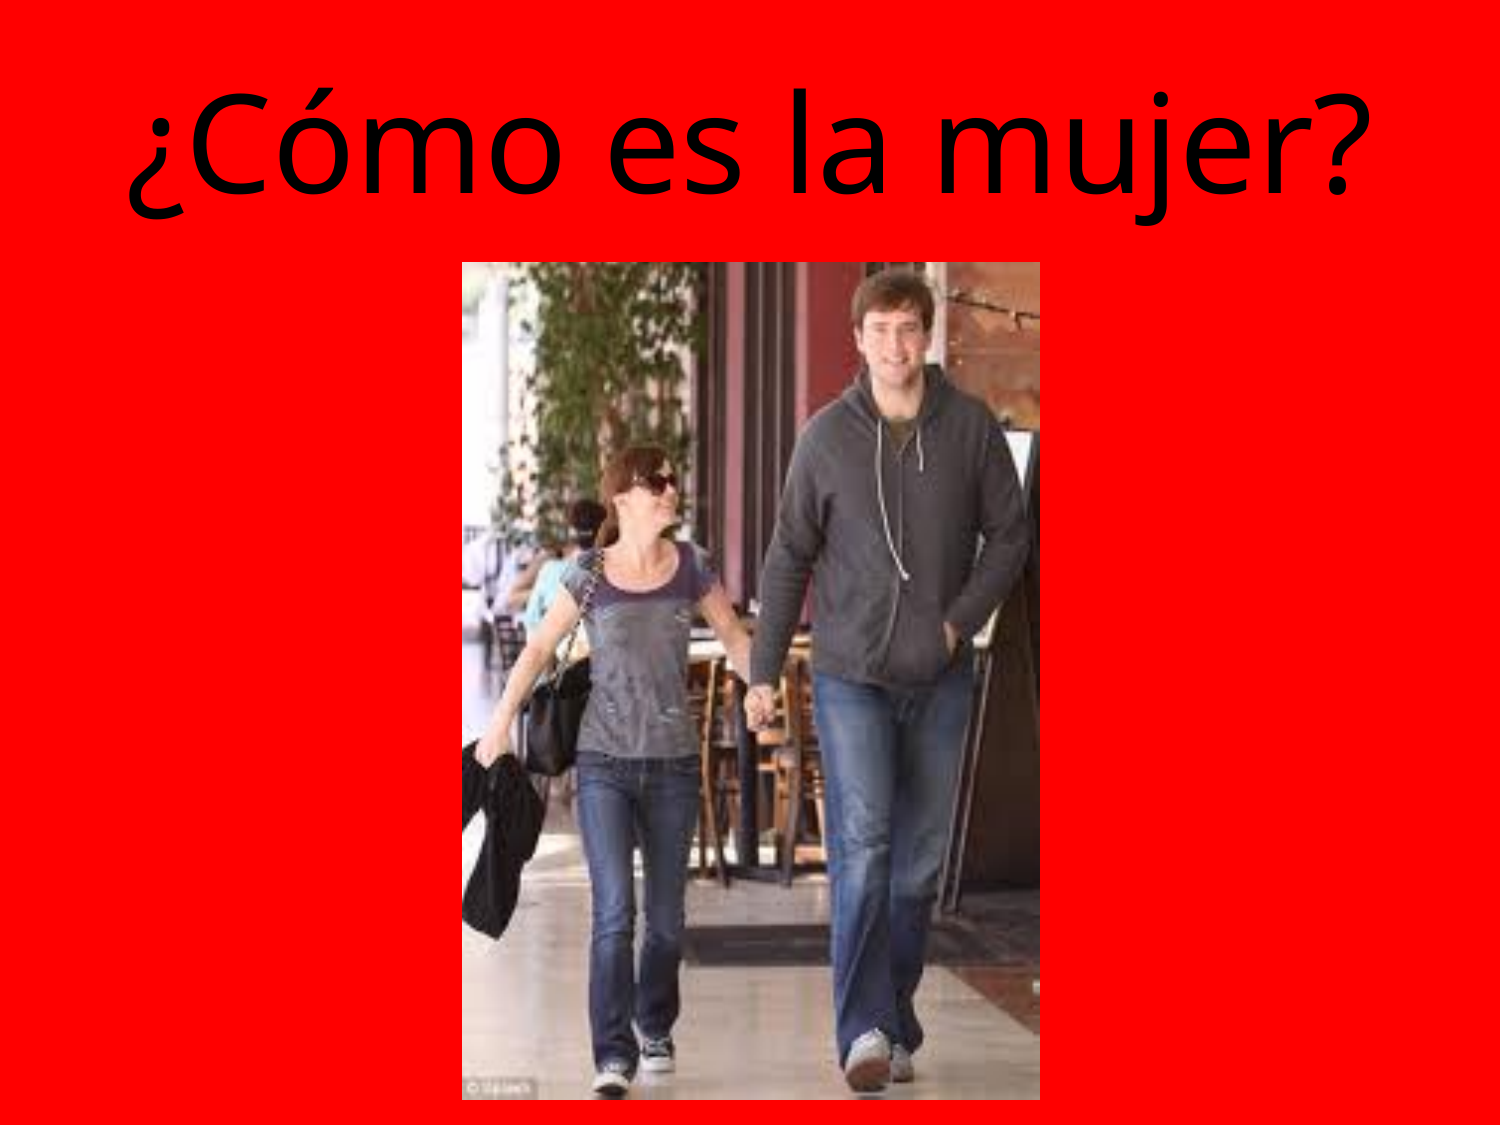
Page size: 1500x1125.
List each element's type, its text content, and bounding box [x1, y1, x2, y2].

picture [462, 262, 1040, 1101]
title ¿Cómo es la mujer? [75, 45, 1425, 233]
